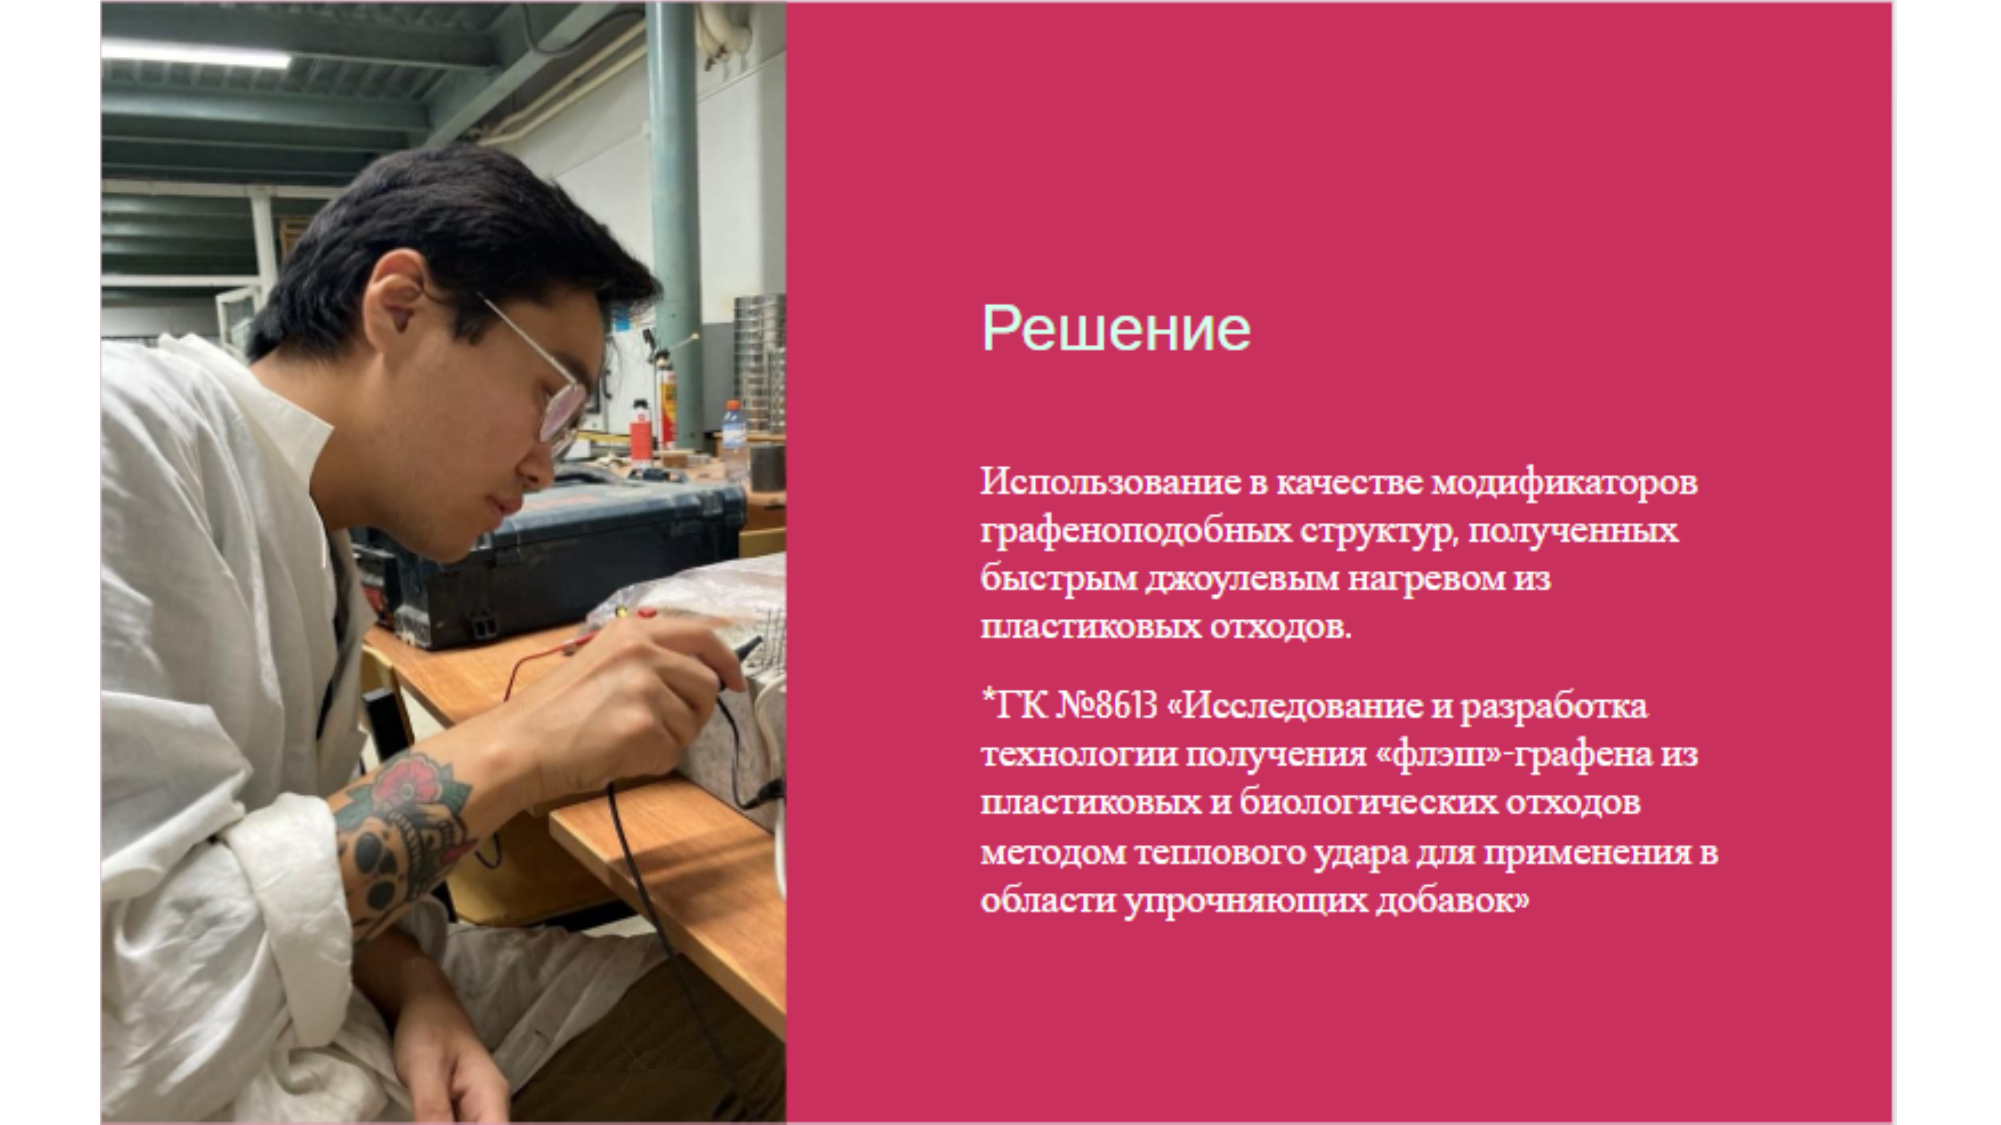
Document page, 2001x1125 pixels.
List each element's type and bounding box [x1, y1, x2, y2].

picture [100, 0, 1897, 1125]
